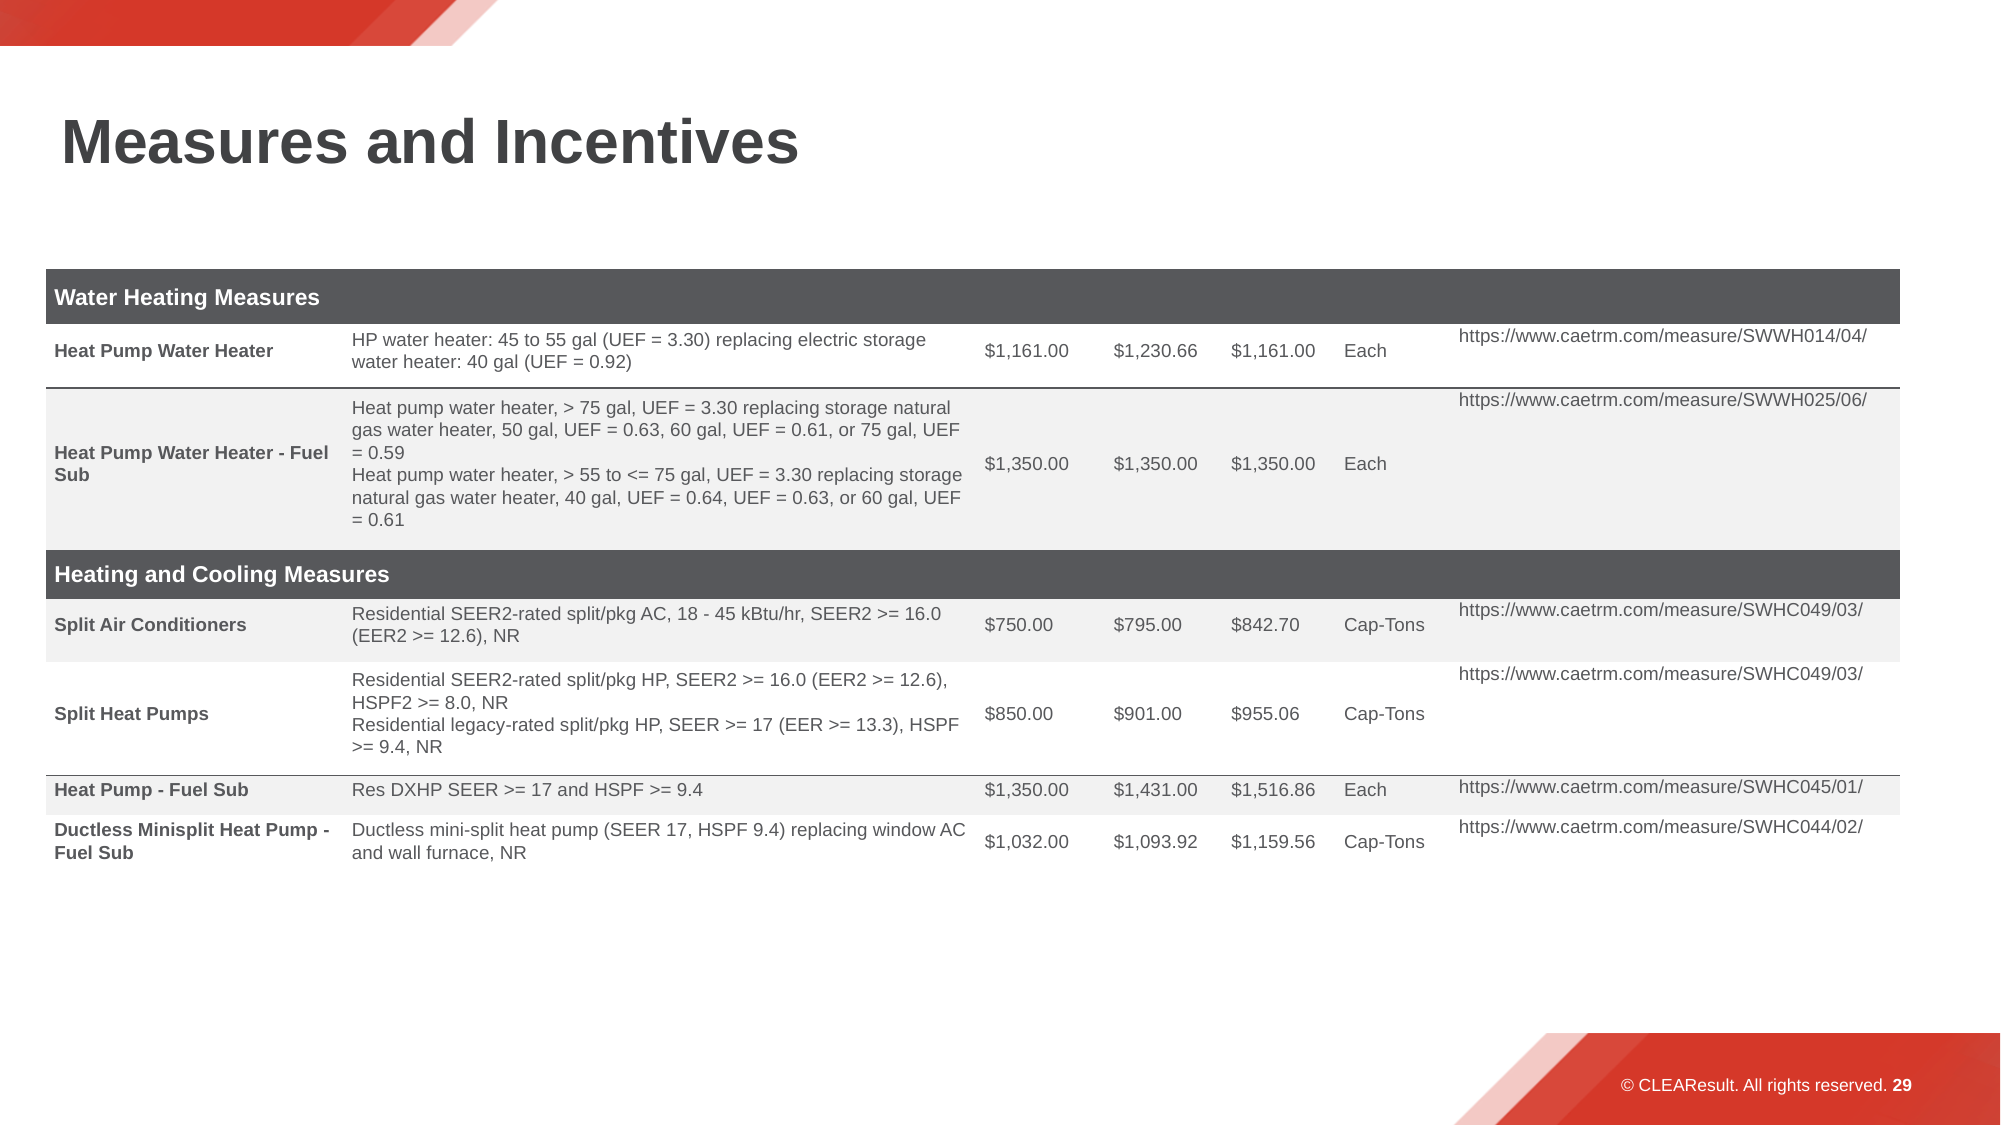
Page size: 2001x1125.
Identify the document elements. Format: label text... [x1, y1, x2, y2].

table_cell $1,032.00 [972, 815, 1100, 879]
table_cell https://www.caetrm.com/measure/SWHC049/03/ [1451, 662, 1900, 775]
title Measures and Incentives [46, 45, 1901, 233]
table_cell Split Air Conditioners [46, 599, 344, 662]
table_cell $1,159.56 [1218, 815, 1336, 879]
table_cell $1,350.00 [972, 776, 1100, 815]
picture [1449, 1033, 2001, 1125]
table_cell $1,431.00 [1100, 776, 1218, 815]
table_cell Each [1336, 776, 1451, 815]
picture [0, 0, 549, 46]
table_cell $1,093.92 [1100, 815, 1218, 879]
table_cell Each [1336, 324, 1451, 387]
table_cell HP water heater: 45 to 55 gal (UEF = 3.30) replacing electric storage water heater: 40 gal (UEF = 0.92) [344, 324, 972, 387]
table_cell $1,230.66 [1100, 324, 1218, 387]
table_cell https://www.caetrm.com/measure/SWHC049/03/ [1451, 599, 1900, 662]
table_cell $1,350.00 [1100, 389, 1218, 550]
table_cell $1,350.00 [972, 389, 1100, 550]
table_header Water Heating Measures [46, 269, 1900, 324]
table_cell https://www.caetrm.com/measure/SWHC044/02/ [1451, 815, 1900, 879]
table_cell Heat Pump - Fuel Sub [46, 776, 344, 815]
table_cell Heating and Cooling Measures [46, 550, 1900, 598]
table_cell Heat Pump Water Heater - Fuel Sub [46, 389, 344, 550]
table_cell Residential SEER2-rated split/pkg HP, SEER2 >= 16.0 (EER2 >= 12.6), HSPF2 >= 8.0, NR Residential legacy-rated split/pkg HP, SEER >= 17 (EER >= 13.3), HSPF >= 9.4, NR [344, 662, 972, 775]
table_cell $1,161.00 [1218, 324, 1336, 387]
table_cell https://www.caetrm.com/measure/SWWH014/04/ [1451, 324, 1900, 387]
table_cell Split Heat Pumps [46, 662, 344, 775]
table_cell $1,161.00 [972, 324, 1100, 387]
table_cell $750.00 [972, 599, 1100, 662]
table_cell $795.00 [1100, 599, 1218, 662]
table_cell $842.70 [1218, 599, 1336, 662]
table_cell https://www.caetrm.com/measure/SWHC045/01/ [1451, 776, 1900, 815]
table_cell Cap-Tons [1336, 815, 1451, 879]
table_cell Ductless Minisplit Heat Pump - Fuel Sub [46, 815, 344, 879]
table_cell Each [1336, 389, 1451, 550]
table_cell Heat pump water heater, > 75 gal, UEF = 3.30 replacing storage natural gas water heater, 50 gal, UEF = 0.63, 60 gal, UEF = 0.61, or 75 gal, UEF = 0.59 Heat pump water heater, > 55 to <= 75 gal, UEF = 3.30 replacing storage natural gas water heater, 40 gal, UEF = 0.64, UEF = 0.63, or 60 gal, UEF = 0.61 [344, 389, 972, 550]
table_cell $955.06 [1218, 662, 1336, 775]
table_cell $1,350.00 [1218, 389, 1336, 550]
table_cell Residential SEER2-rated split/pkg AC, 18 - 45 kBtu/hr, SEER2 >= 16.0 (EER2 >= 12.6), NR [344, 599, 972, 662]
table_cell $901.00 [1100, 662, 1218, 775]
table_cell Cap-Tons [1336, 599, 1451, 662]
table_cell Ductless mini-split heat pump (SEER 17, HSPF 9.4) replacing window AC and wall furnace, NR [344, 815, 972, 879]
table_cell $1,516.86 [1218, 776, 1336, 815]
table_cell $850.00 [972, 662, 1100, 775]
table_cell Cap-Tons [1336, 662, 1451, 775]
table_cell Res DXHP SEER >= 17 and HSPF >= 9.4 [344, 776, 972, 815]
table_cell Heat Pump Water Heater [46, 324, 344, 387]
table_cell https://www.caetrm.com/measure/SWWH025/06/ [1451, 389, 1900, 550]
